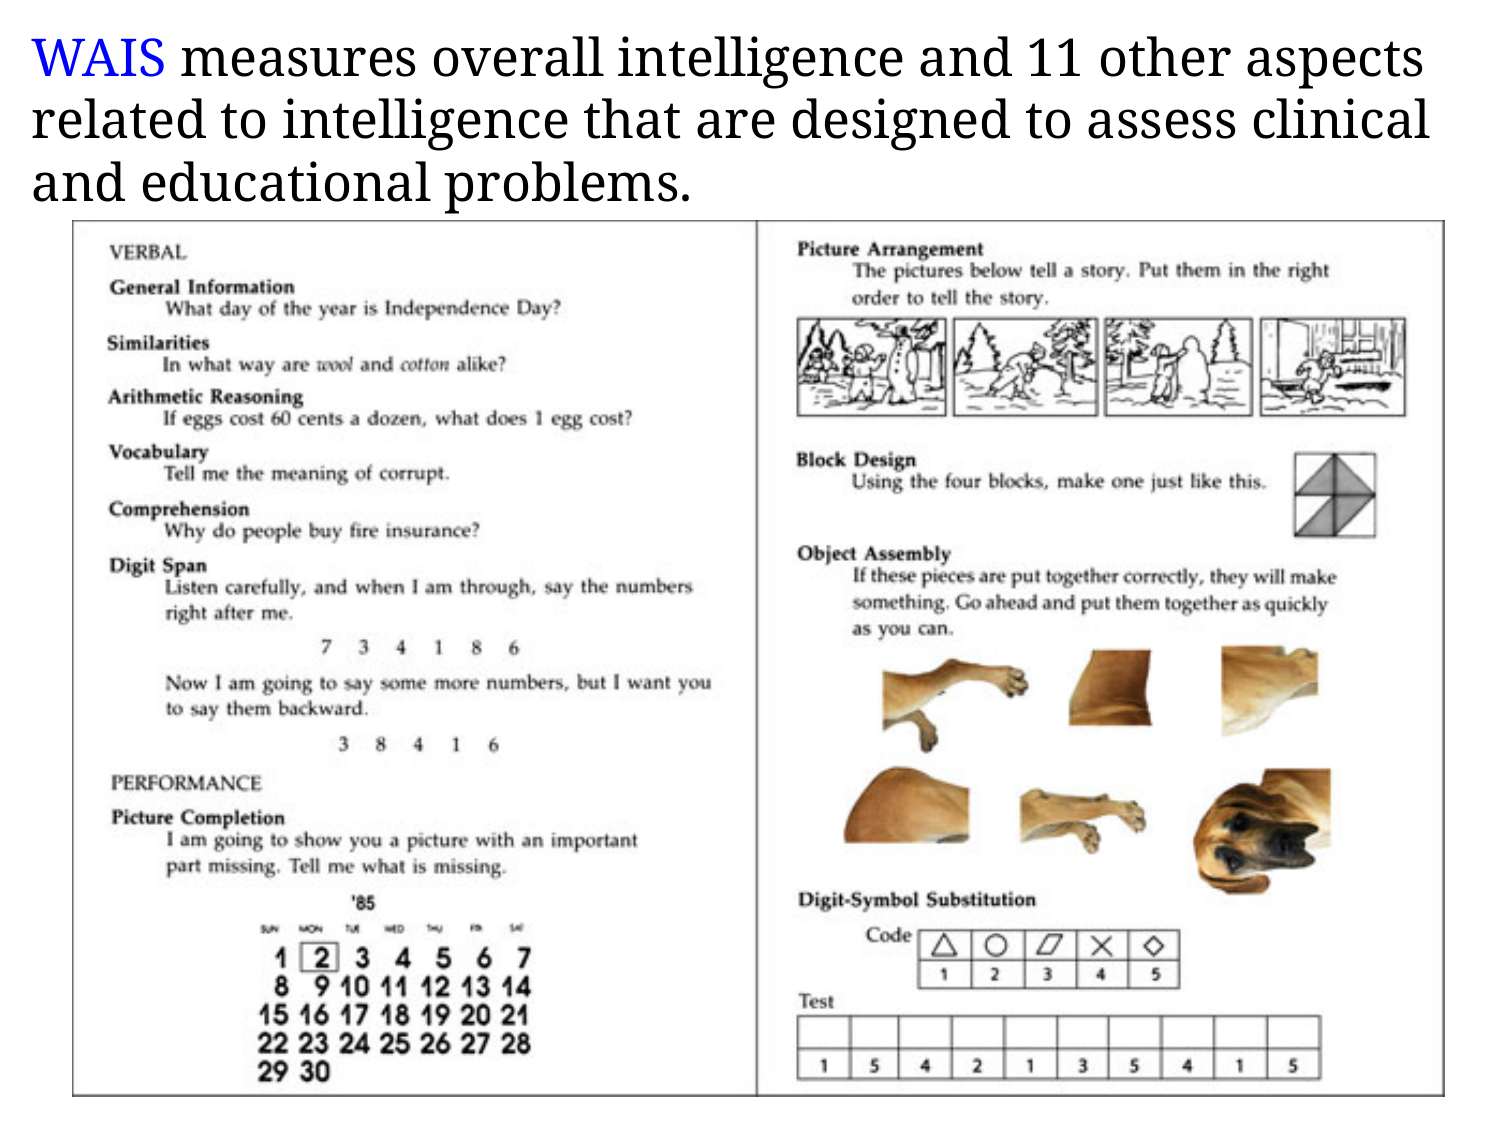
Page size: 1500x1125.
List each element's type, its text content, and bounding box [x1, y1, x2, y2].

text_box WAIS measures overall intelligence and 11 other aspects related to intelligence that are designed to assess clinical and educational problems. [17, 17, 1477, 260]
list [72, 219, 1445, 1098]
